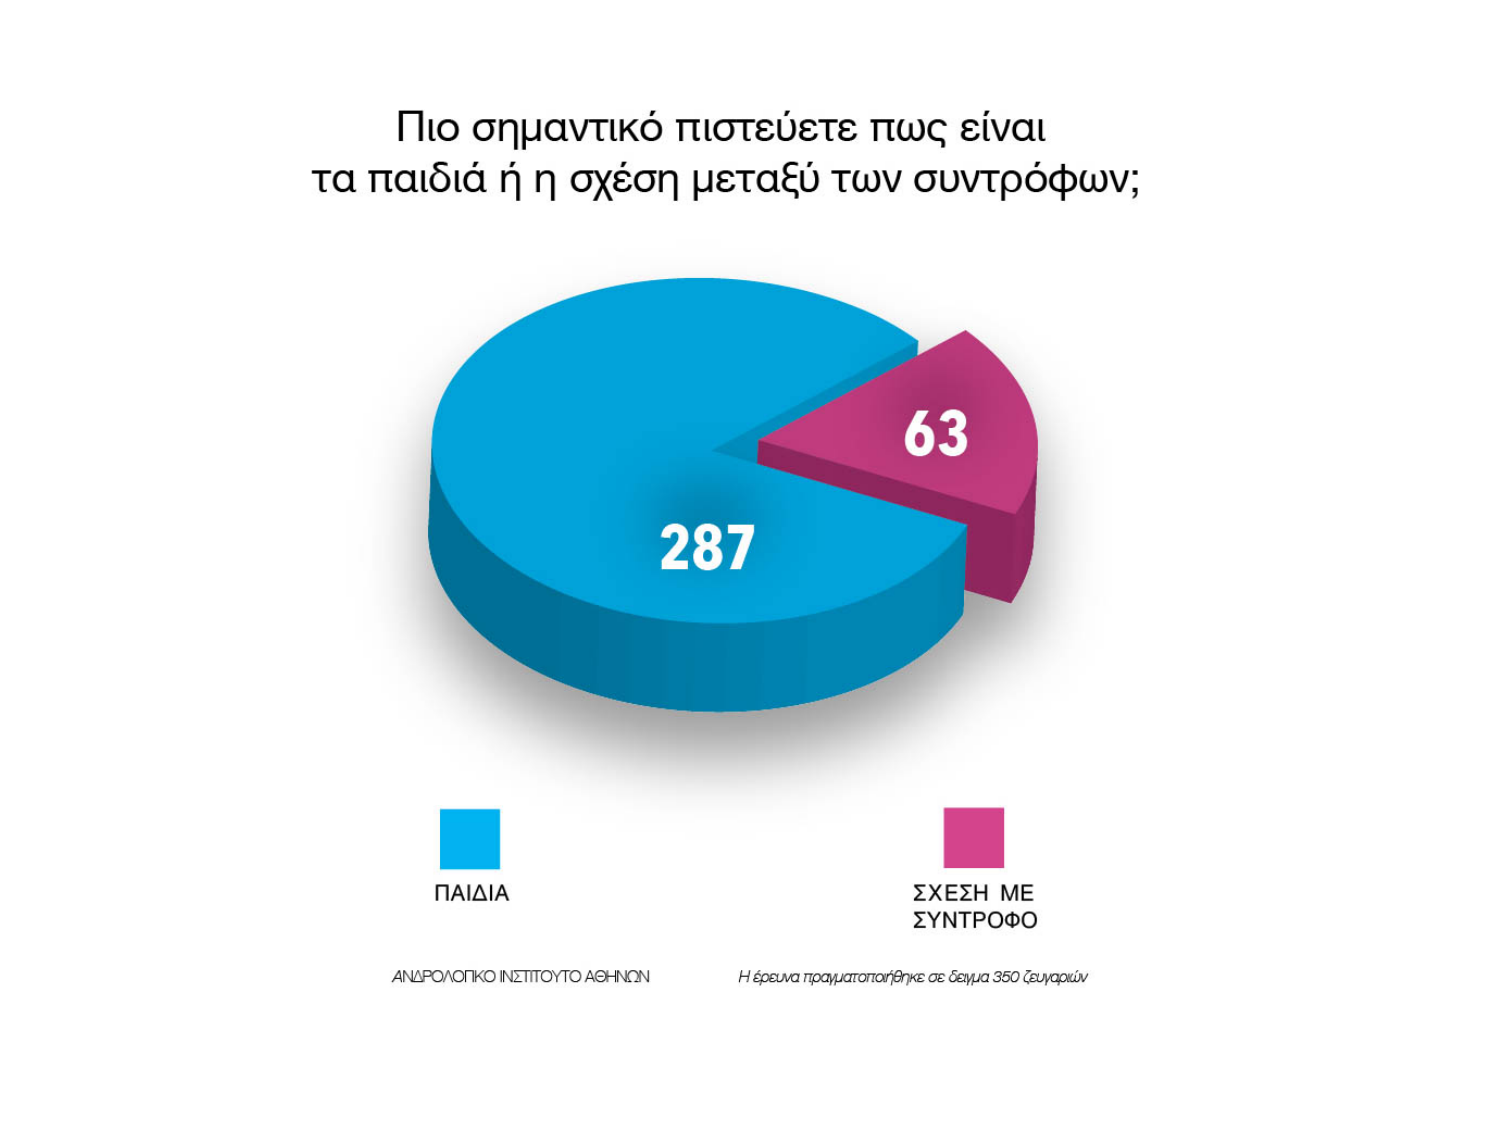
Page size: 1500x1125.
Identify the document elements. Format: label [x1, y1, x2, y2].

picture [277, 40, 1176, 1068]
